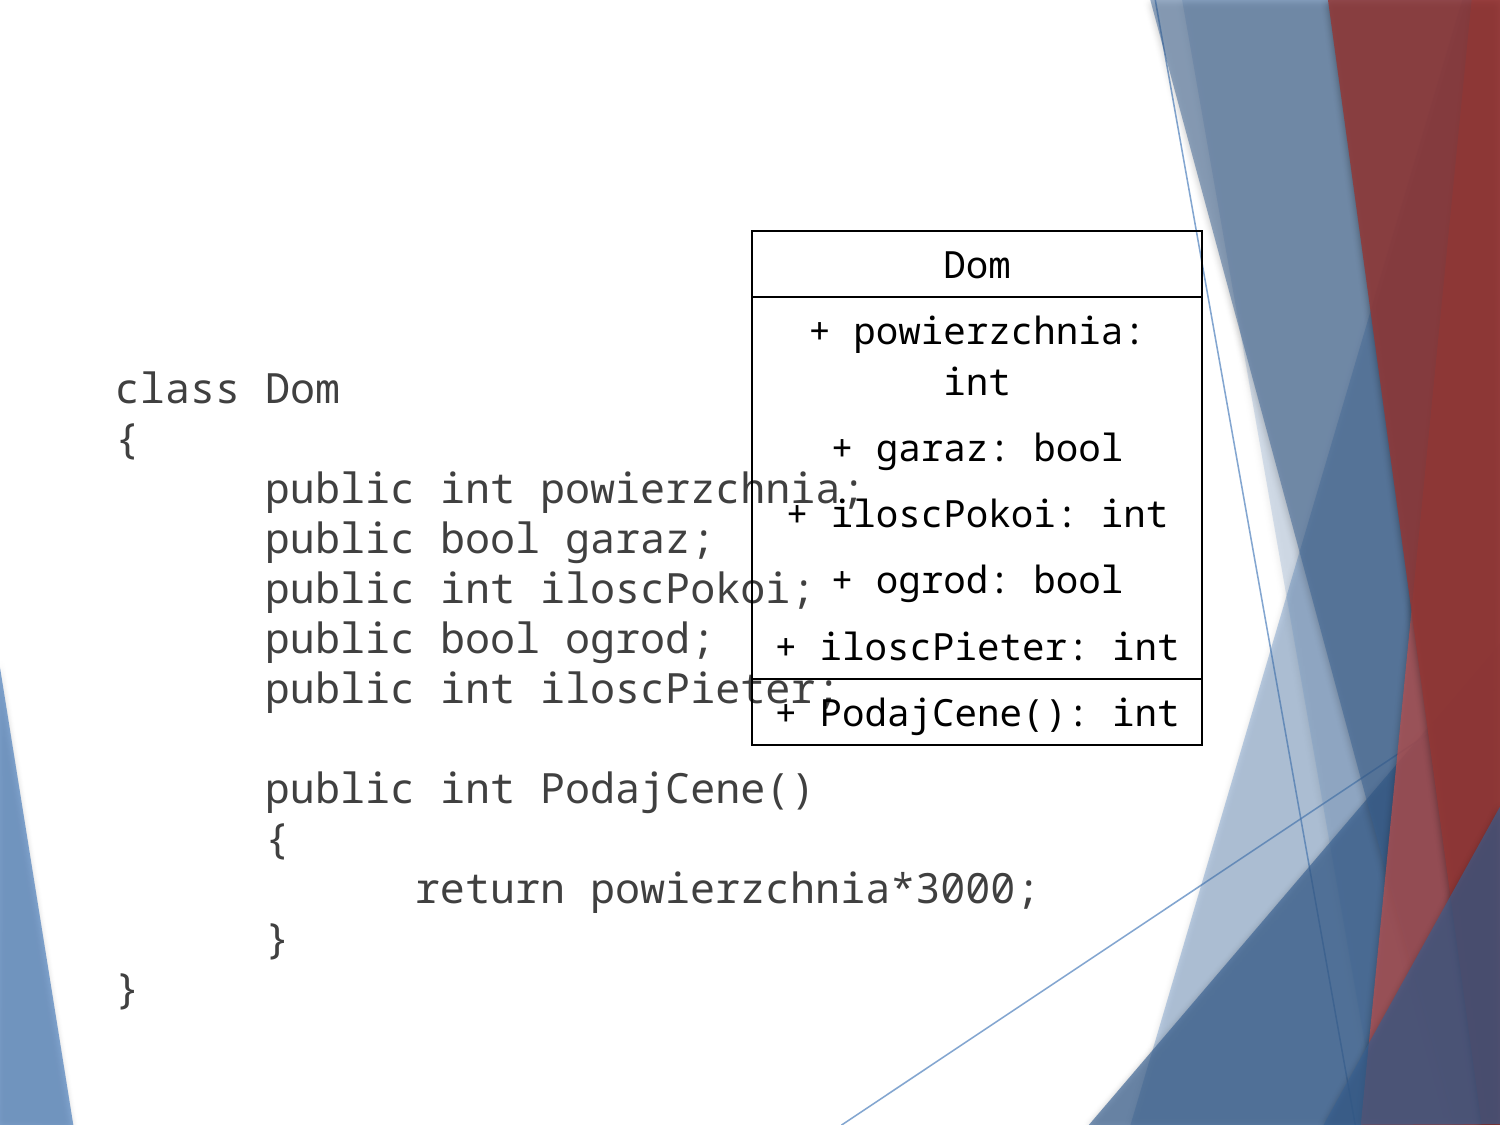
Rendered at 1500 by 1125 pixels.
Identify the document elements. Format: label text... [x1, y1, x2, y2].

list class Dom { public int powierzchnia; public bool garaz; public int iloscPokoi; public bool ogrod; public int iloscPieter; public int PodajCene() { return powierzchnia*3000; } } [99, 354, 1142, 992]
table_header Dom [753, 232, 1201, 296]
table_cell + powierzchnia: int [753, 298, 1201, 414]
table_cell + PodajCene(): int [753, 680, 1201, 744]
table_cell + ogrod: bool [753, 547, 1201, 613]
table_cell + garaz: bool [753, 414, 1201, 480]
table_cell + iloscPokoi: int [753, 480, 1201, 547]
table_cell + iloscPieter: int [753, 613, 1201, 678]
